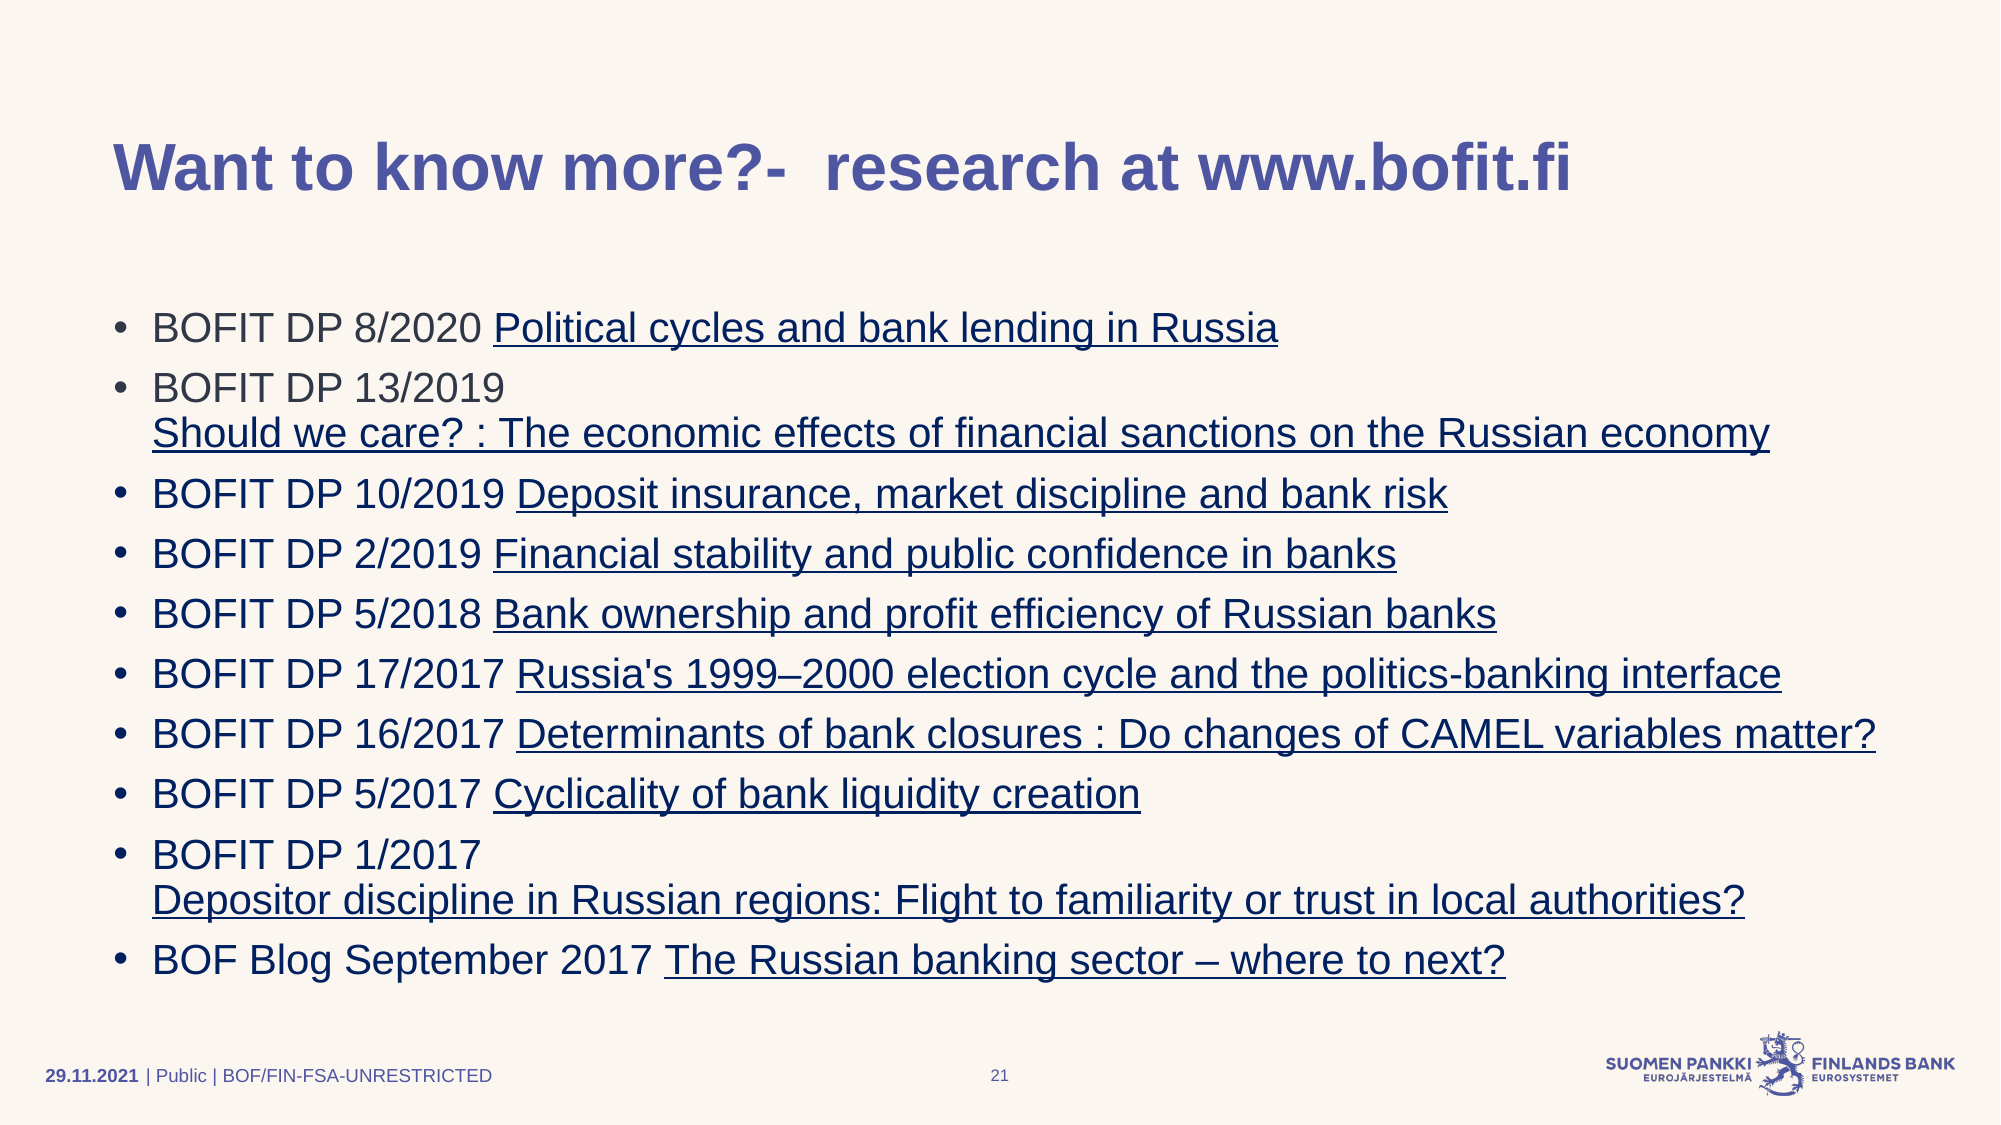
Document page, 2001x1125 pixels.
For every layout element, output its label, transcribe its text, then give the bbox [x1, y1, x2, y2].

title Want to know more?- research at www.bofit.fi [98, 59, 1902, 278]
slide_number 21 [942, 1055, 1058, 1095]
picture [1606, 1031, 1955, 1096]
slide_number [29, 1055, 140, 1096]
list BOFIT DP 8/2020 Political cycles and bank lending in Russia BOFIT DP 13/2019 Should we care? : The economic effects of financial sanctions on the Russian economy BOFIT DP 10/2019 Deposit insurance, market discipline and bank risk BOFIT DP 2/2019 Financial stability and public confidence in banks BOFIT DP 5/2018 Bank ownership and profit efficiency of Russian banks BOFIT DP 17/2017 Russia's 1999–2000 election cycle and the politics-banking interface BOFIT DP 16/2017 Determinants of bank closures : Do changes of CAMEL variables matter? BOFIT DP 5/2017 Cyclicality of bank liquidity creation BOFIT DP 1/2017 Depositor discipline in Russian regions: Flight to familiarity or trust in local authorities? BOF Blog September 2017 The Russian banking sector – where to next? [98, 298, 1902, 1013]
